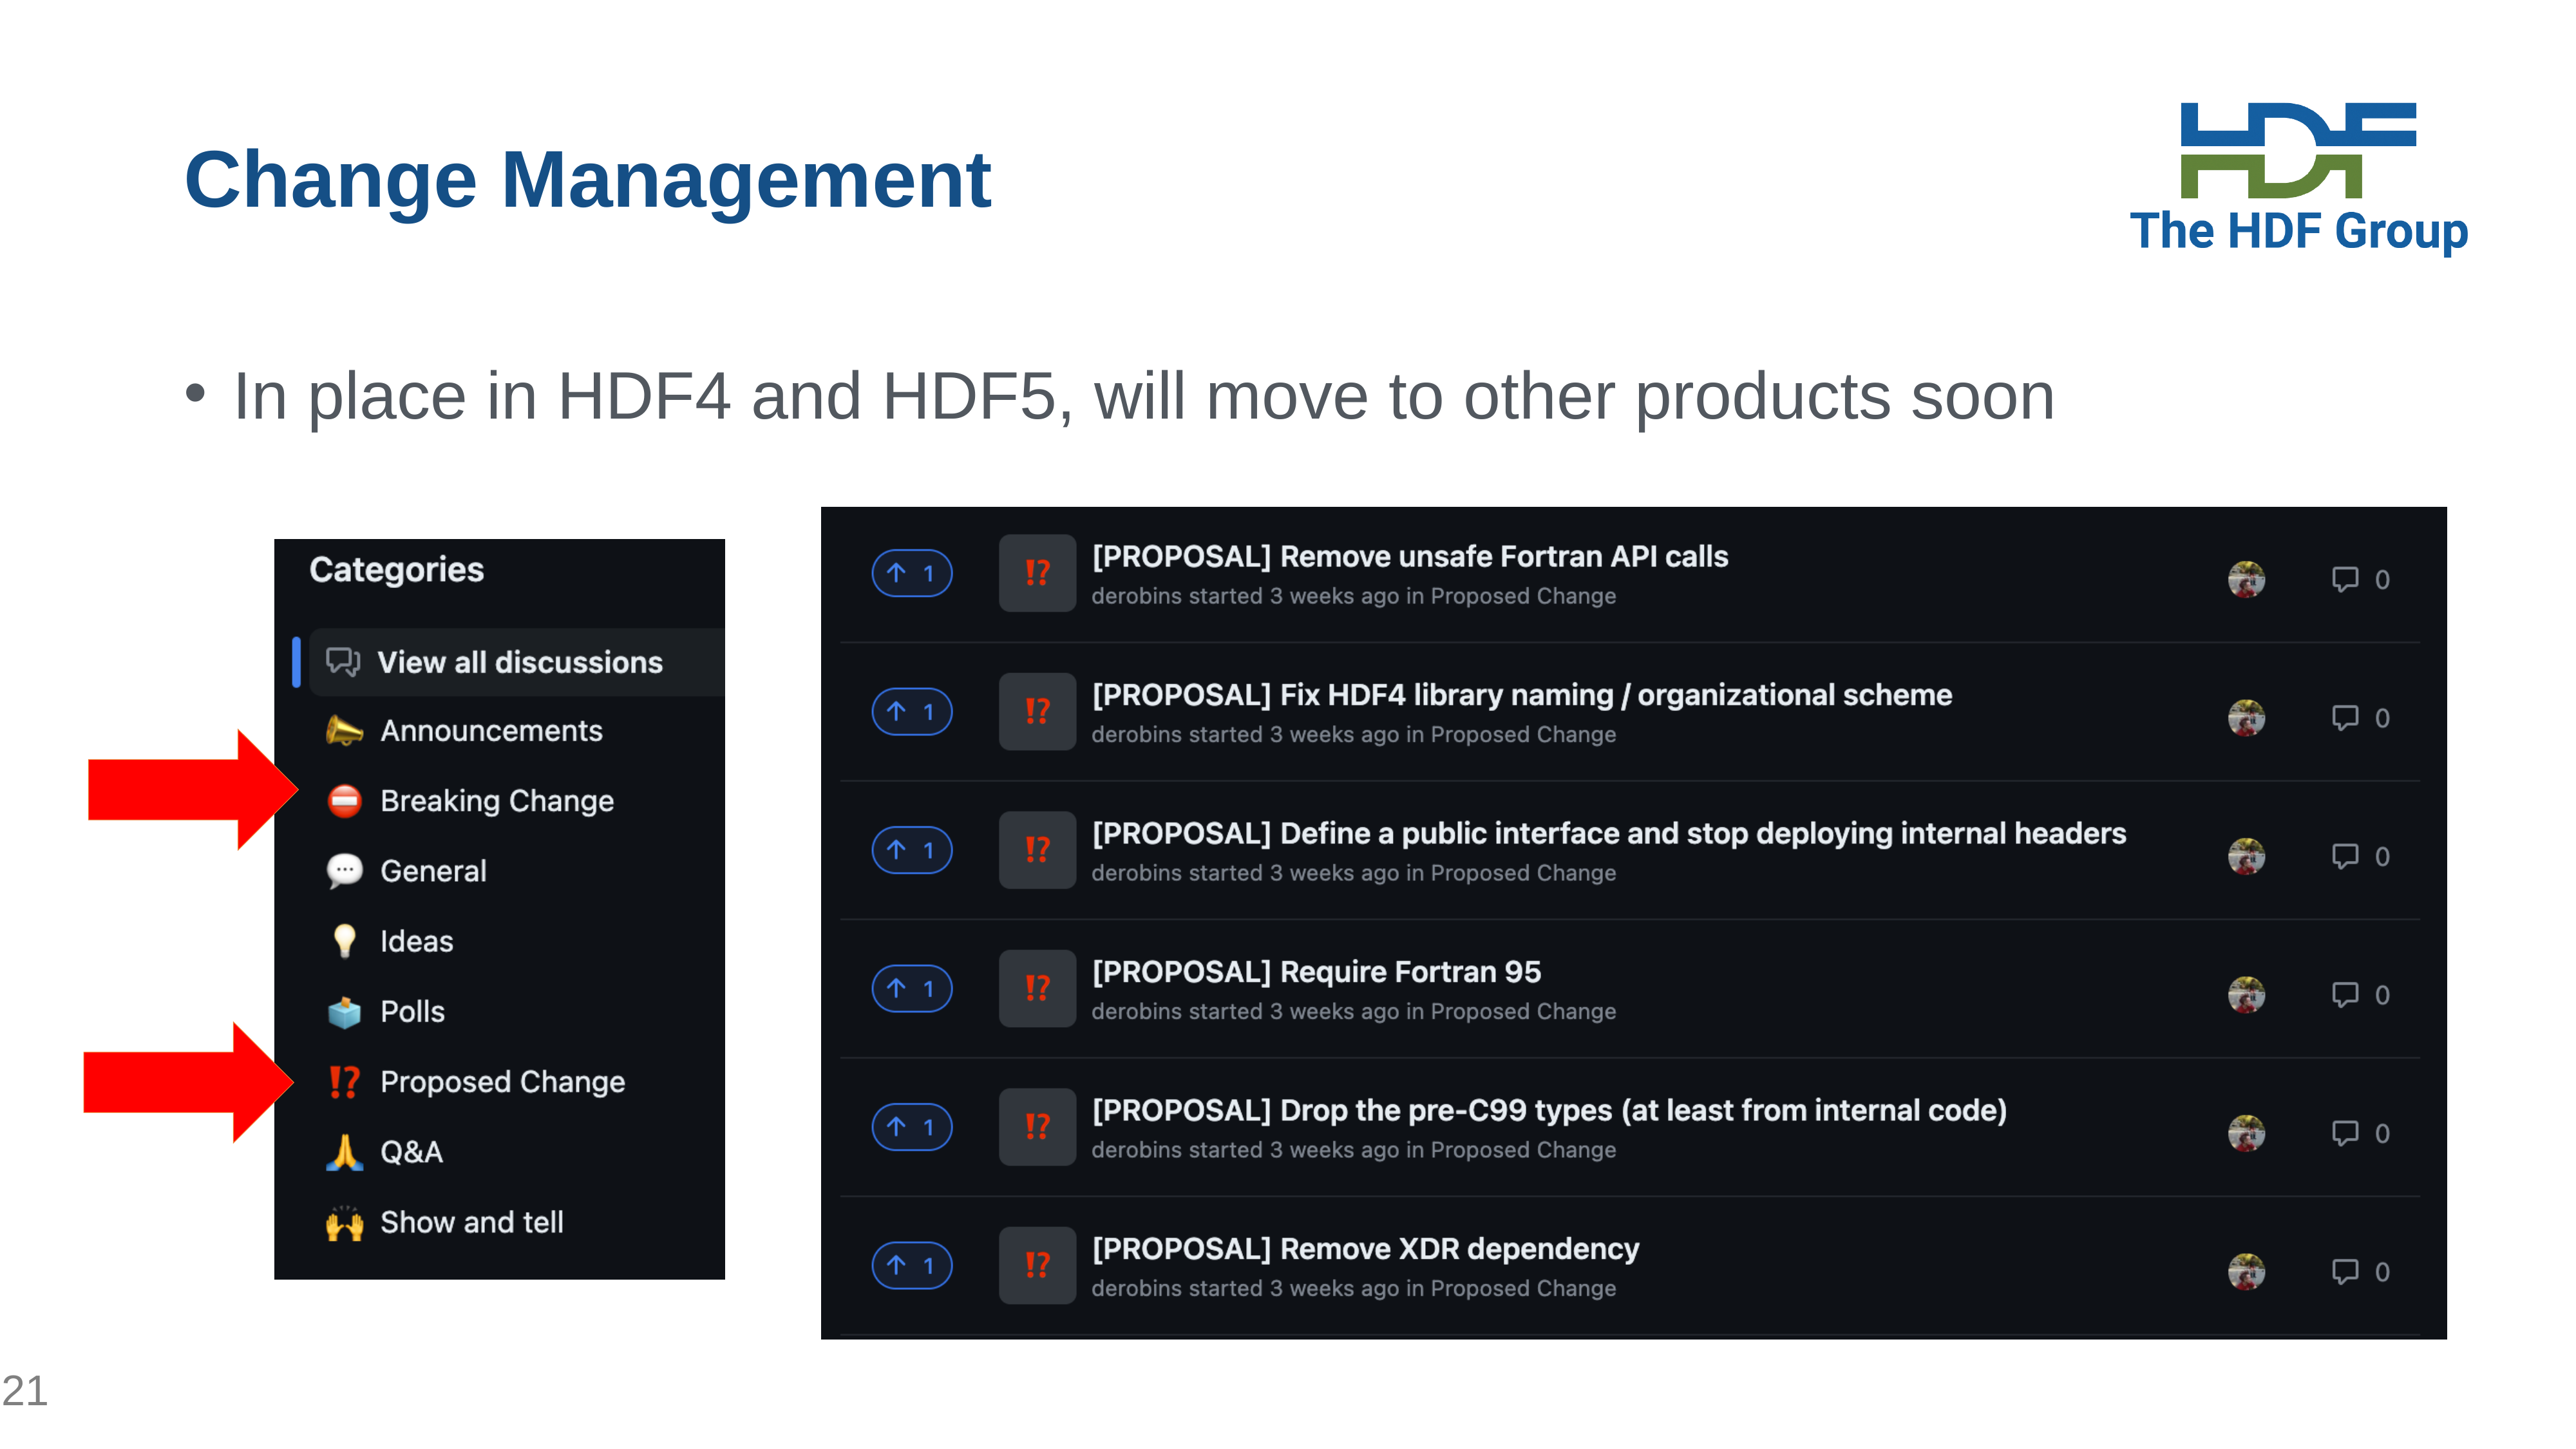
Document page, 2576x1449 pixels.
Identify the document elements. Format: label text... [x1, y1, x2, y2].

title Change Management [178, 142, 1980, 220]
text_box [88, 728, 274, 851]
picture [820, 507, 2447, 1340]
text_box [83, 1021, 274, 1144]
picture [274, 539, 725, 1280]
list In place in HDF4 and HDF5, will move to other products soon [178, 346, 2398, 1315]
picture [2112, 98, 2485, 264]
